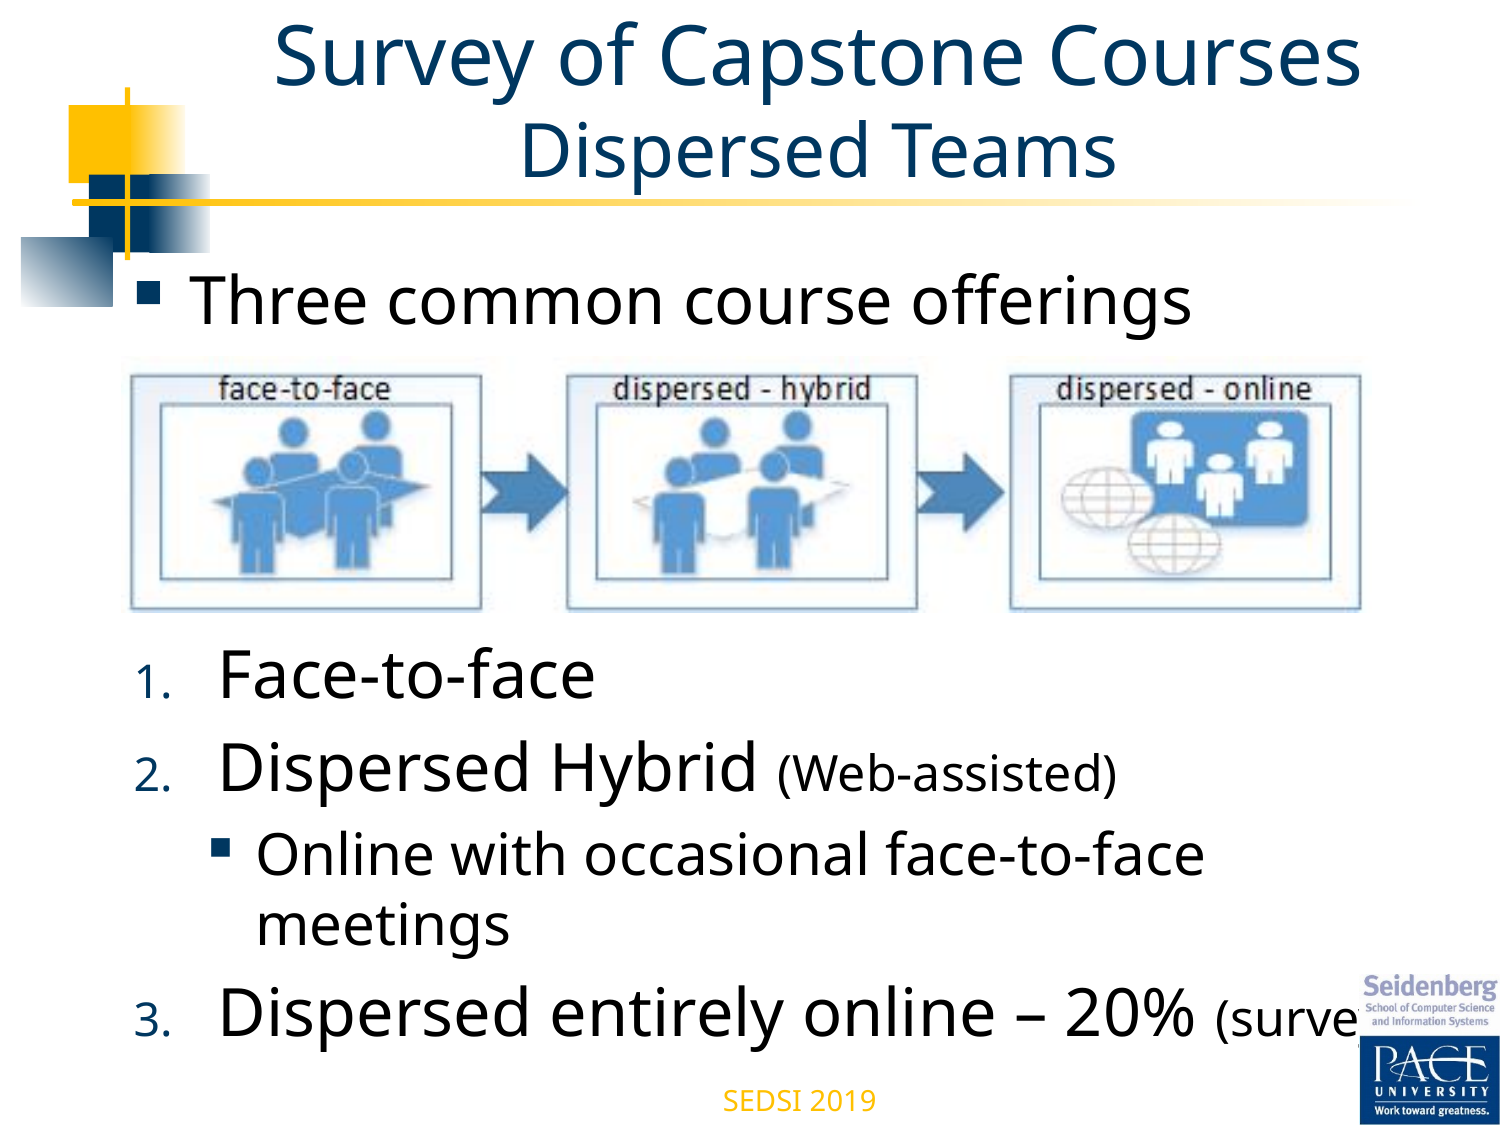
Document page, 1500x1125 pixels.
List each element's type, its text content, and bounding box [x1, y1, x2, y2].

picture [1359, 974, 1500, 1125]
picture [121, 356, 1372, 613]
text_box SEDSI 2019 [562, 1074, 1038, 1125]
list Three common course offerings Face-to-face Dispersed Hybrid (Web-assisted) Online with occasional face-to-face meetings Dispersed entirely online – 20% (survey) [118, 250, 1476, 1052]
title Survey of Capstone Courses Dispersed Teams [137, 0, 1500, 201]
